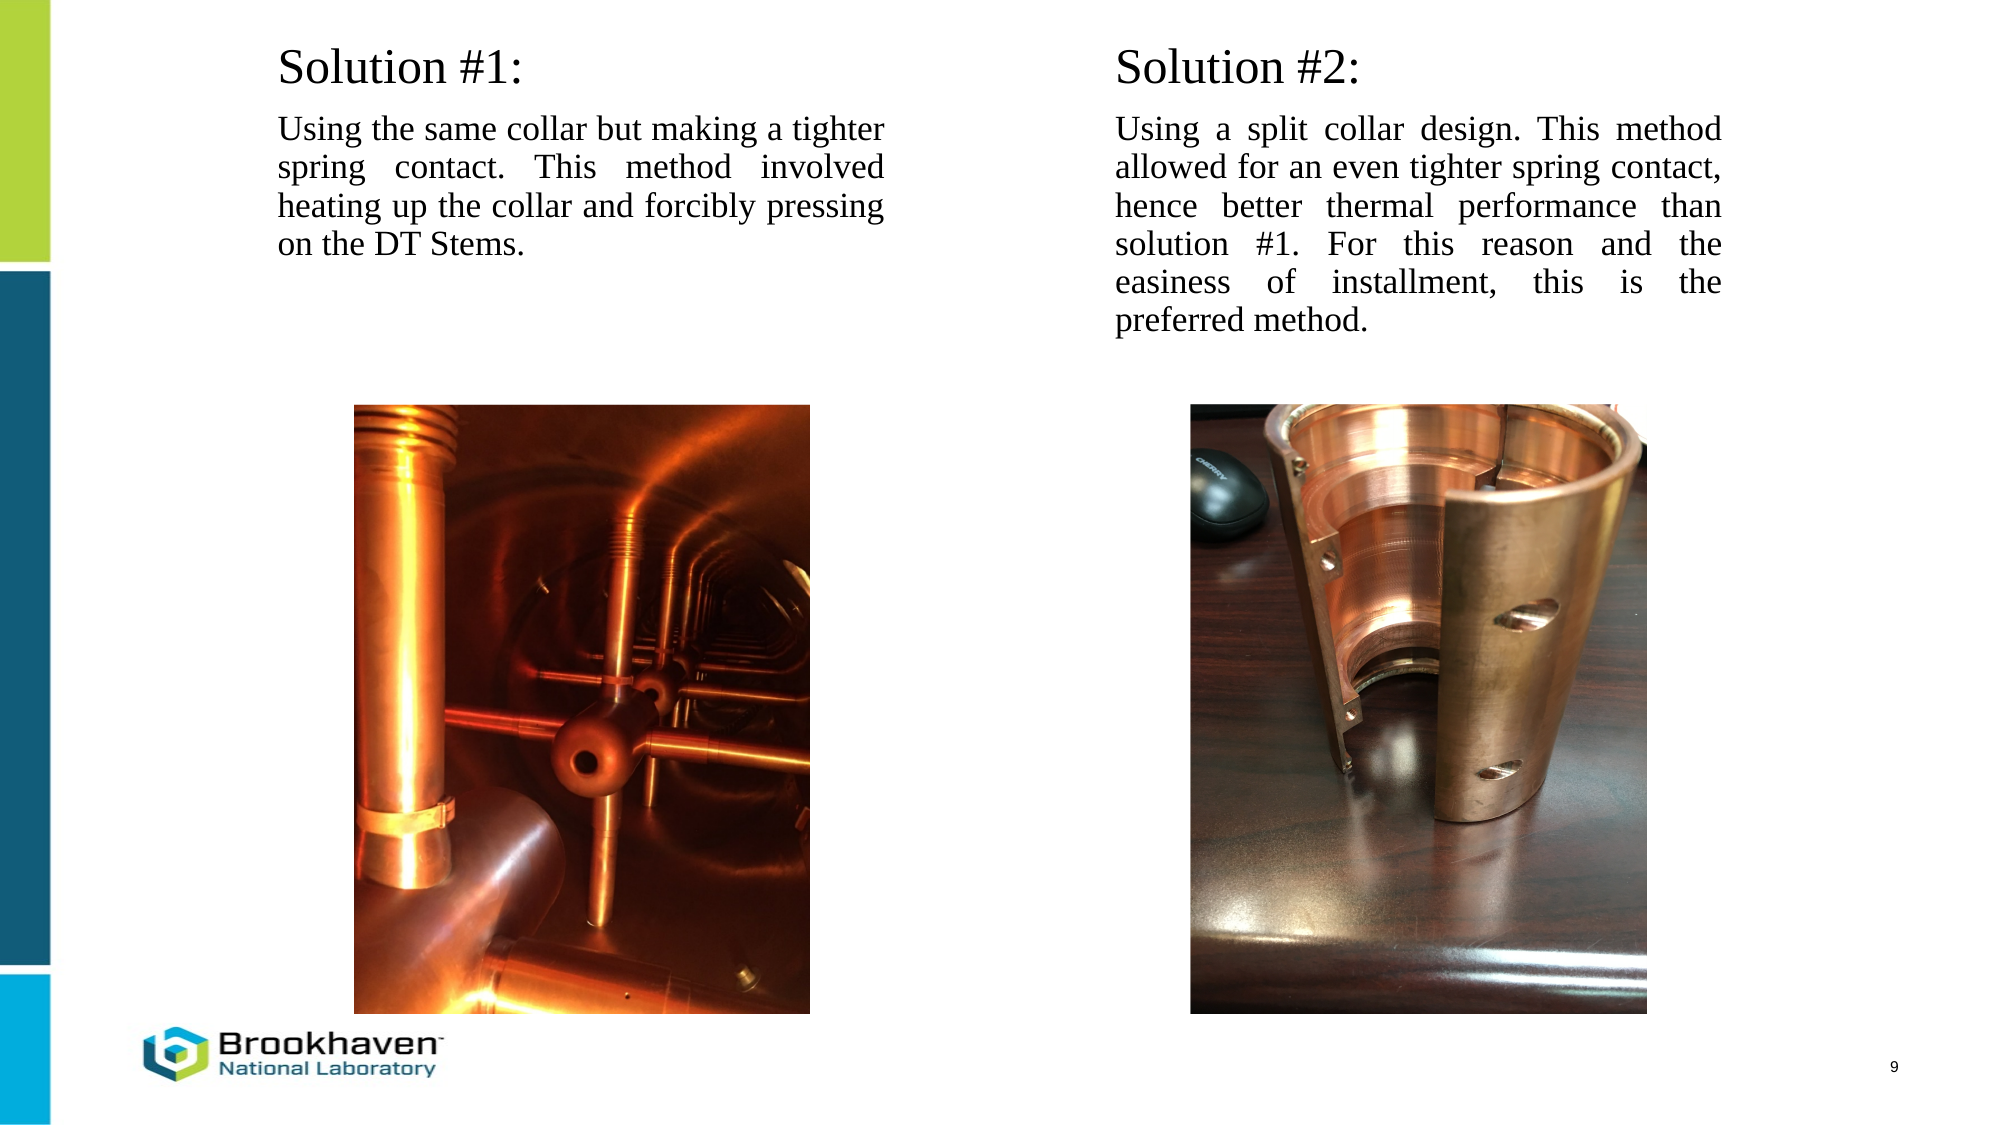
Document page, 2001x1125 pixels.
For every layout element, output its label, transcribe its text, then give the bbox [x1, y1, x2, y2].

list Solution #1: Using the same collar but making a tighter spring contact. This method involved heating up the collar and forcibly pressing on the DT Stems. [262, 32, 900, 1014]
picture [0, 0, 2001, 1125]
slide_number 9 [1835, 1036, 1907, 1097]
list Solution #2: Using a split collar design. This method allowed for an even tighter spring contact, hence better thermal performance than solution #1. For this reason and the easiness of installment, this is the preferred method. [1100, 32, 1738, 1014]
